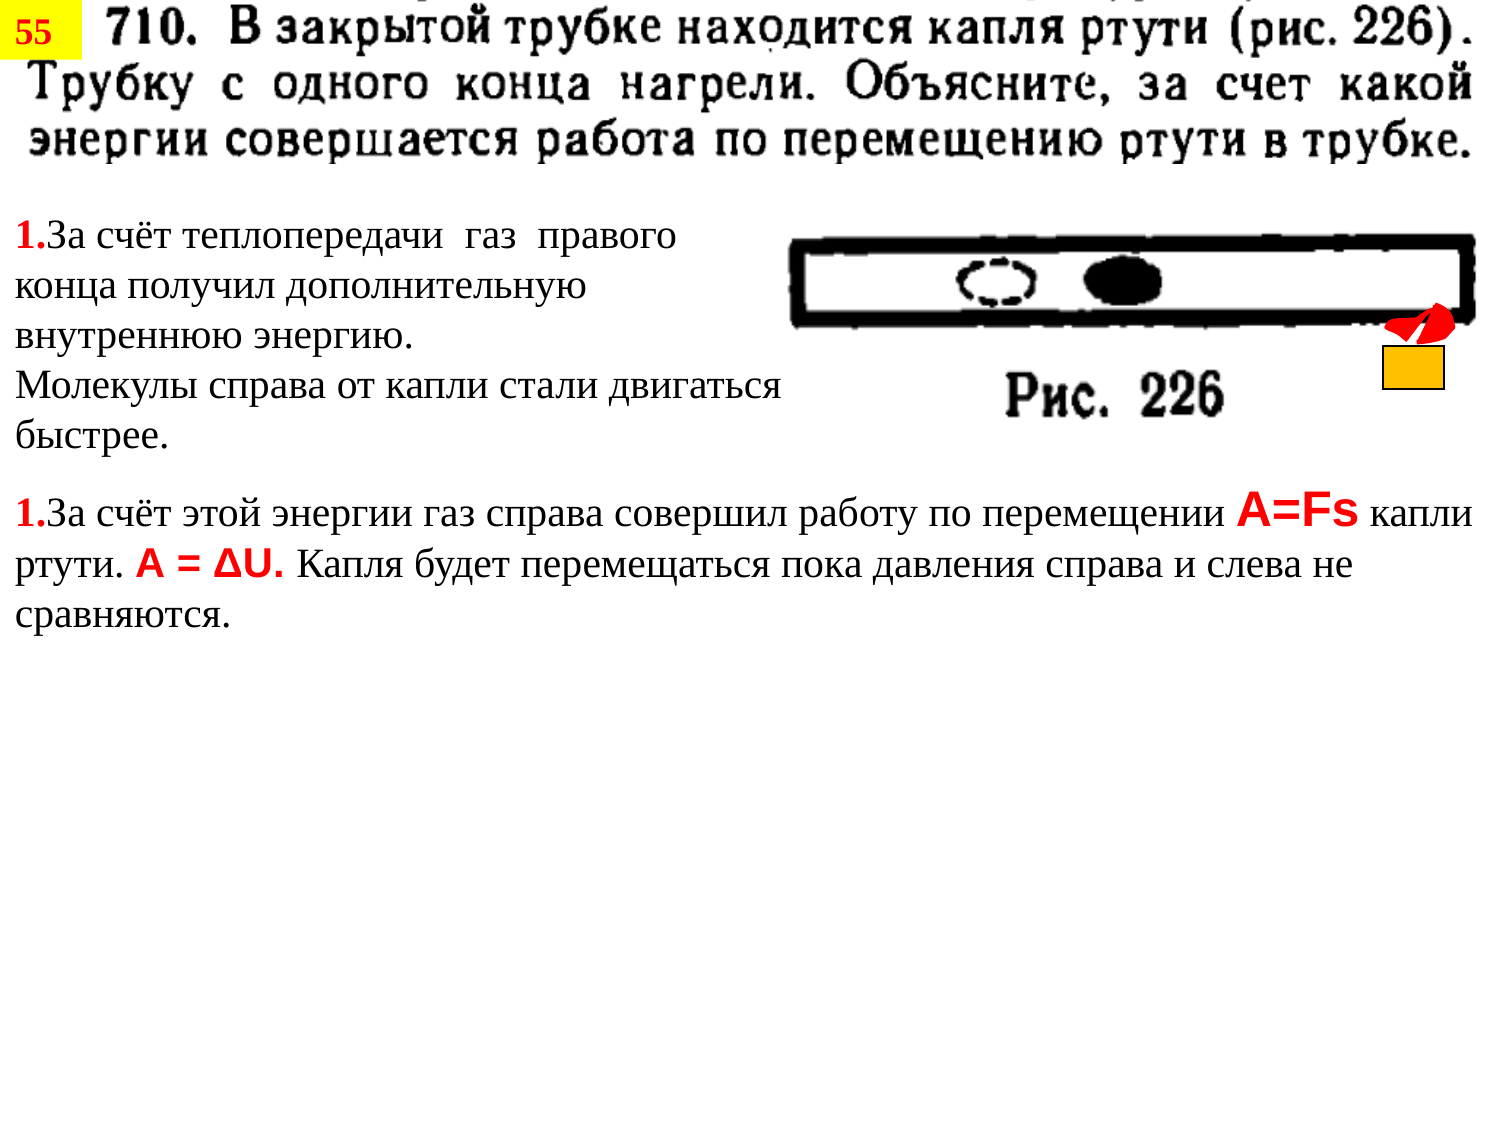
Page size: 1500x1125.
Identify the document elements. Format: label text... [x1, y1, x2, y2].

text_box 1.За счёт этой энергии газ справа совершил работу по перемещении A=Fs капли ртути. А = ΔU. Капля будет перемещаться пока давления справа и слева не сравняются. [0, 468, 1500, 644]
picture [0, 0, 1500, 165]
text_box 1.За счёт теплопередачи газ правого конца получил дополнительную внутреннюю энергию. Молекулы справа от капли стали двигаться быстрее. [0, 199, 797, 464]
picture [761, 210, 1500, 446]
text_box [1382, 304, 1454, 390]
